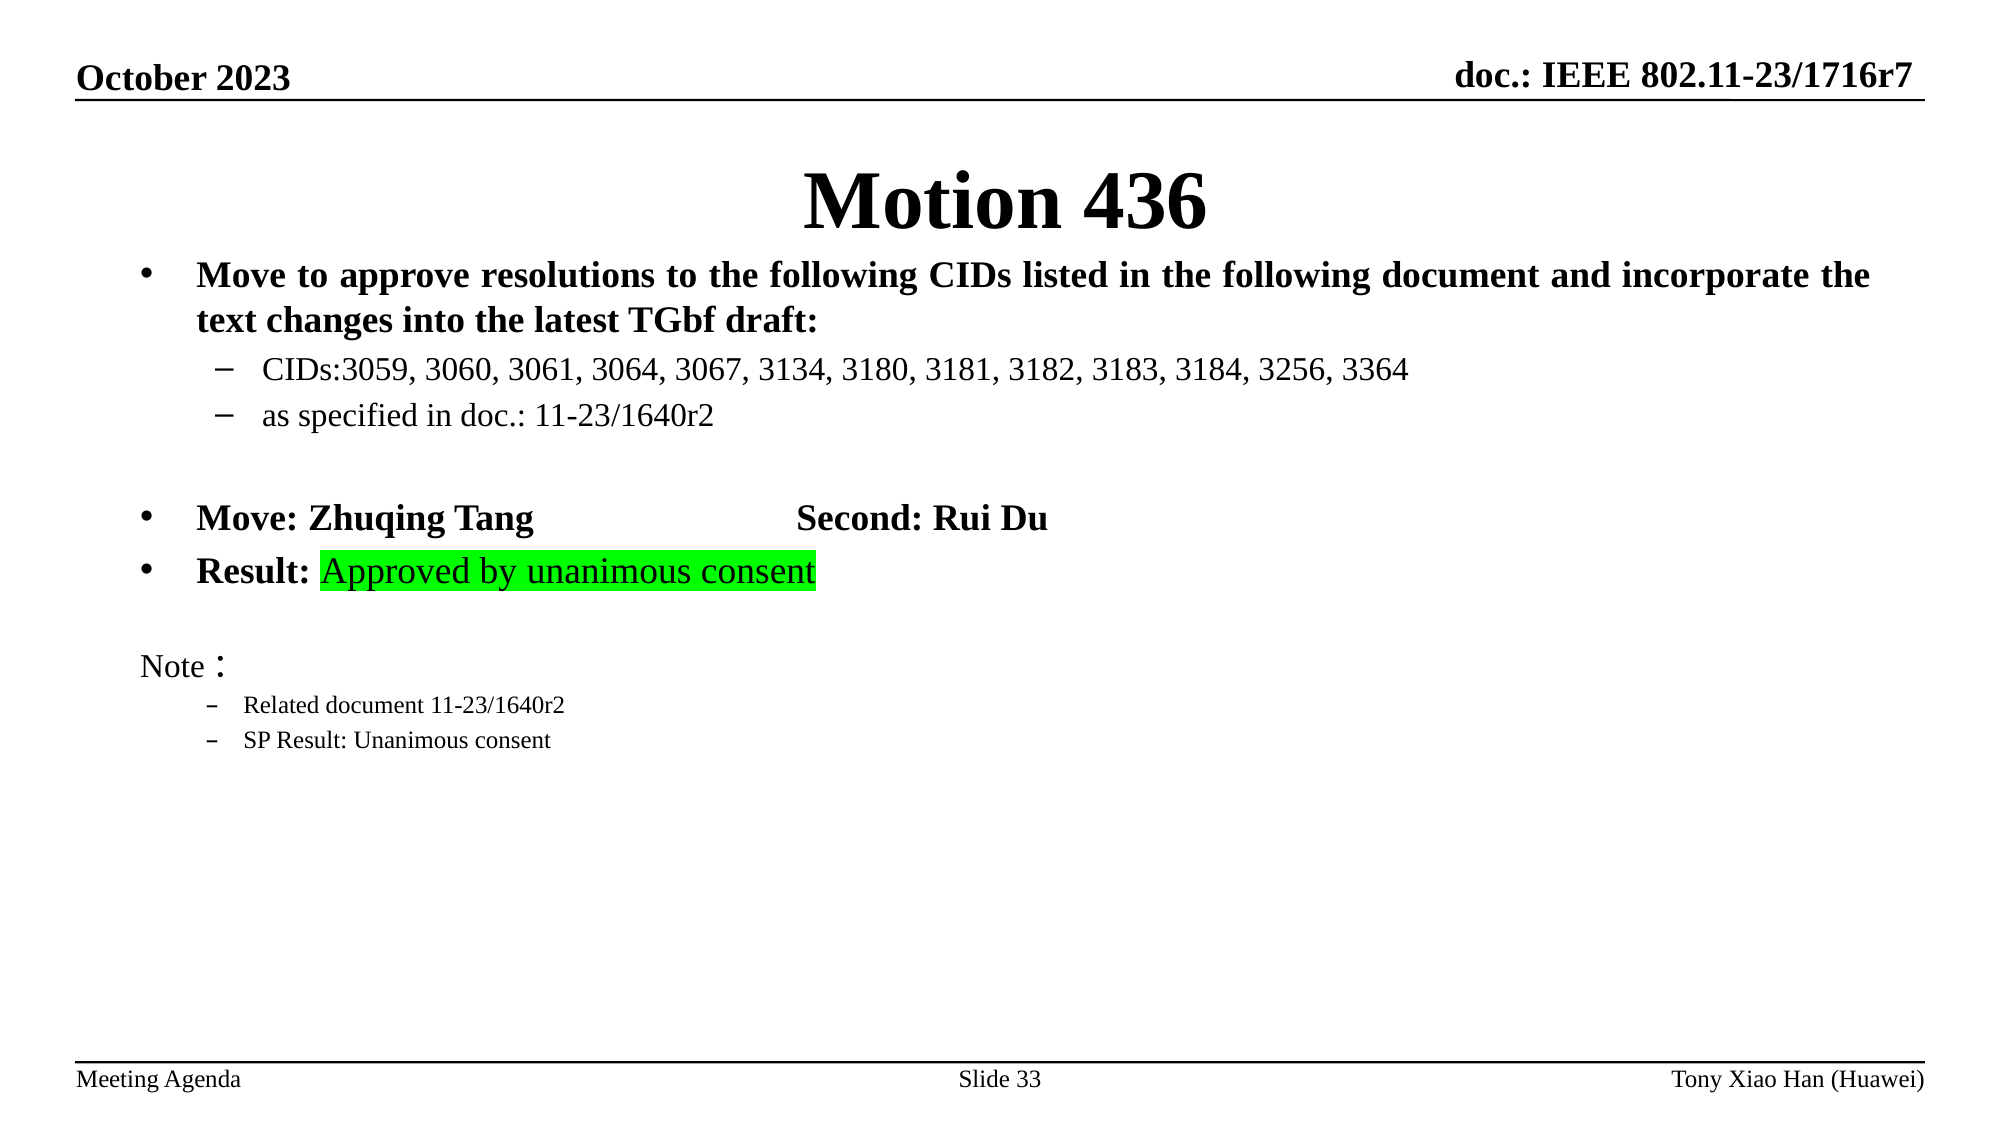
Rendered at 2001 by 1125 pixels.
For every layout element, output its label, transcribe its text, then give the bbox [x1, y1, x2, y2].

text_box Motion 436 [368, 137, 1644, 212]
text_box Move to approve resolutions to the following CIDs listed in the following document and incorporate the text changes into the latest TGbf draft: CIDs:3059, 3060, 3061, 3064, 3067, 3134, 3180, 3181, 3182, 3183, 3184, 3256, 3364 as specified in doc.: 11-23/1640r2 Move: Zhuqing Tang Second: Rui Du Result: Approved by unanimous consent Note： Related document 11-23/1640r2 SP Result: Unanimous consent [125, 212, 1888, 988]
